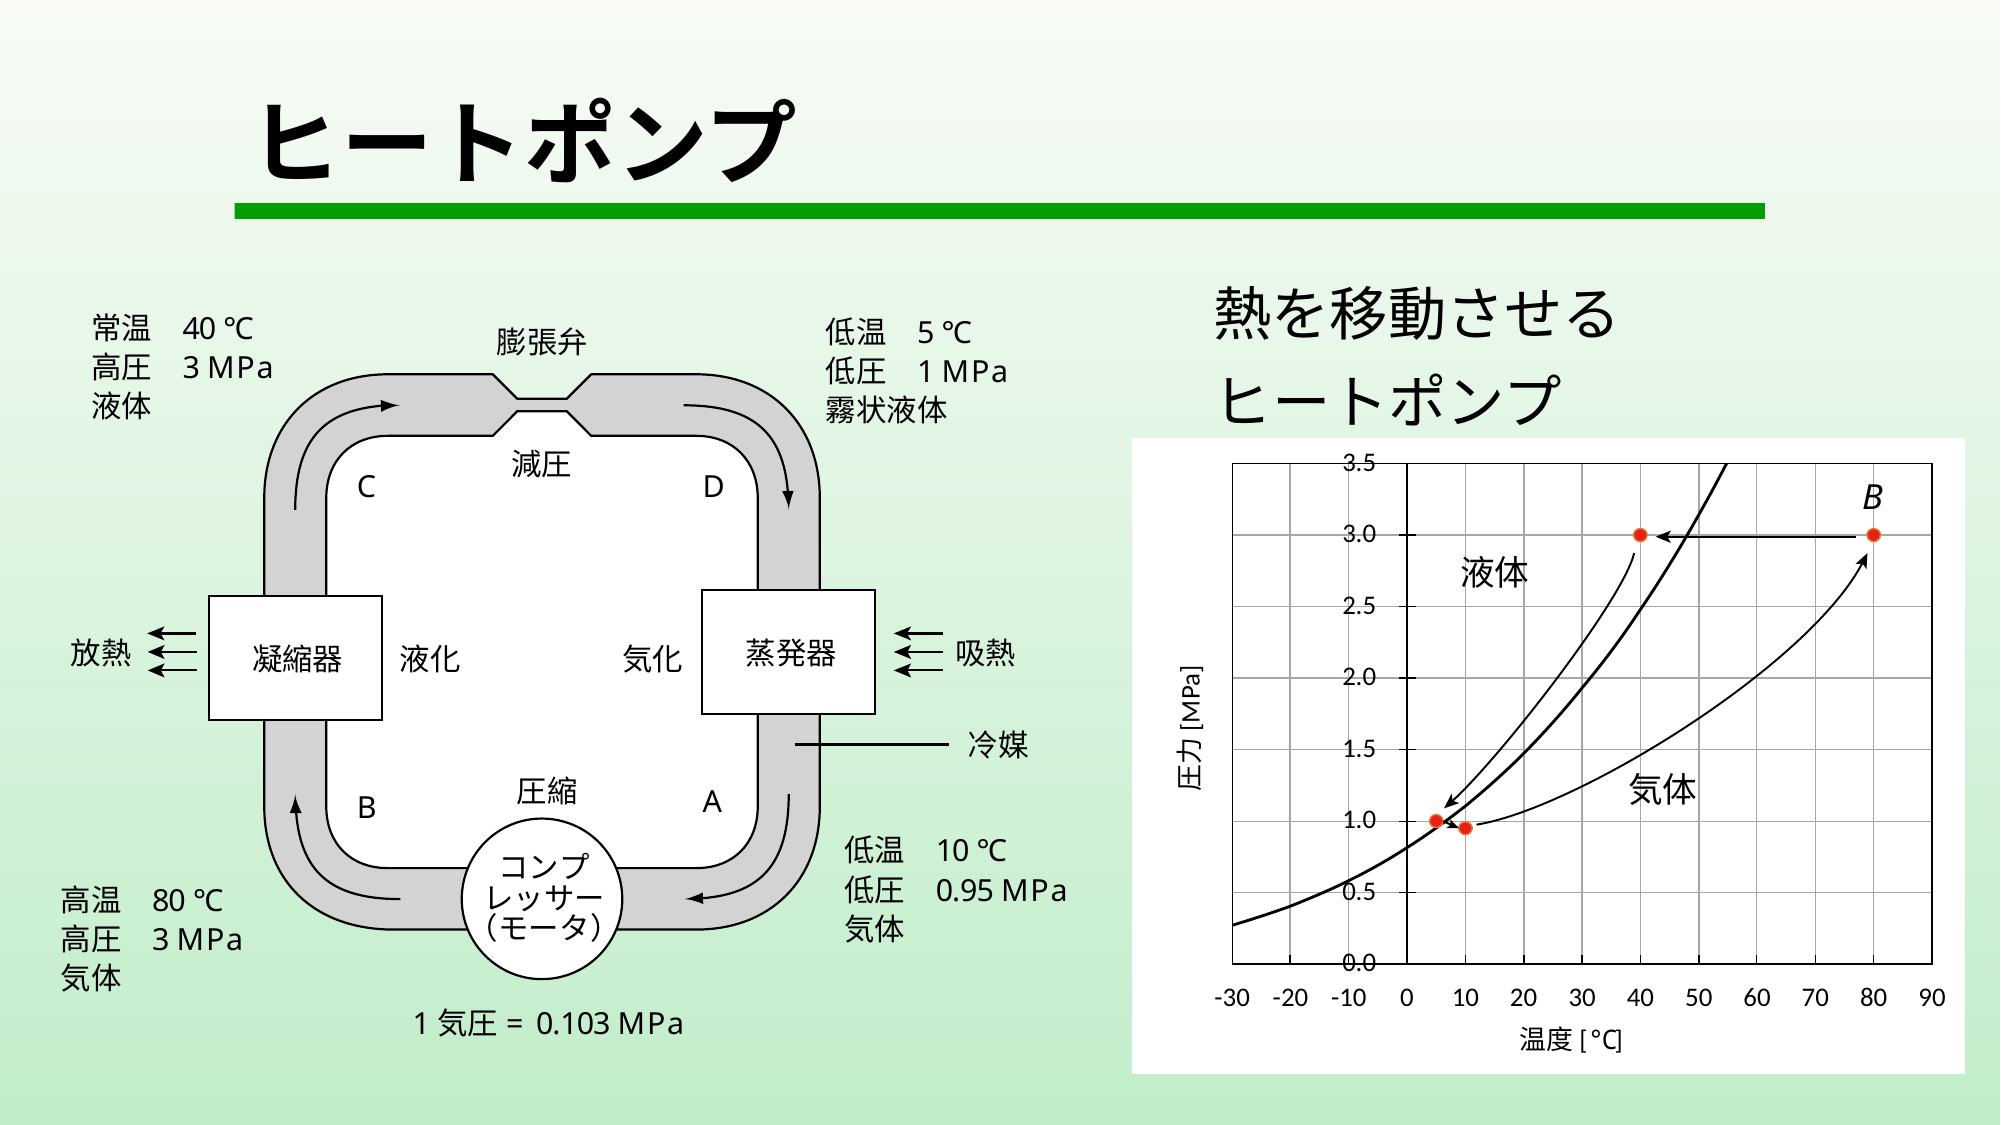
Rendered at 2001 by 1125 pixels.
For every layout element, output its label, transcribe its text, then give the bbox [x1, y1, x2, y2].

picture [1130, 438, 1966, 1074]
text_box ヒートポンプ [1199, 343, 1577, 438]
picture [60, 313, 1066, 1047]
title ヒートポンプ [234, 75, 1765, 219]
text_box 熱を移動させる [1198, 256, 1637, 355]
